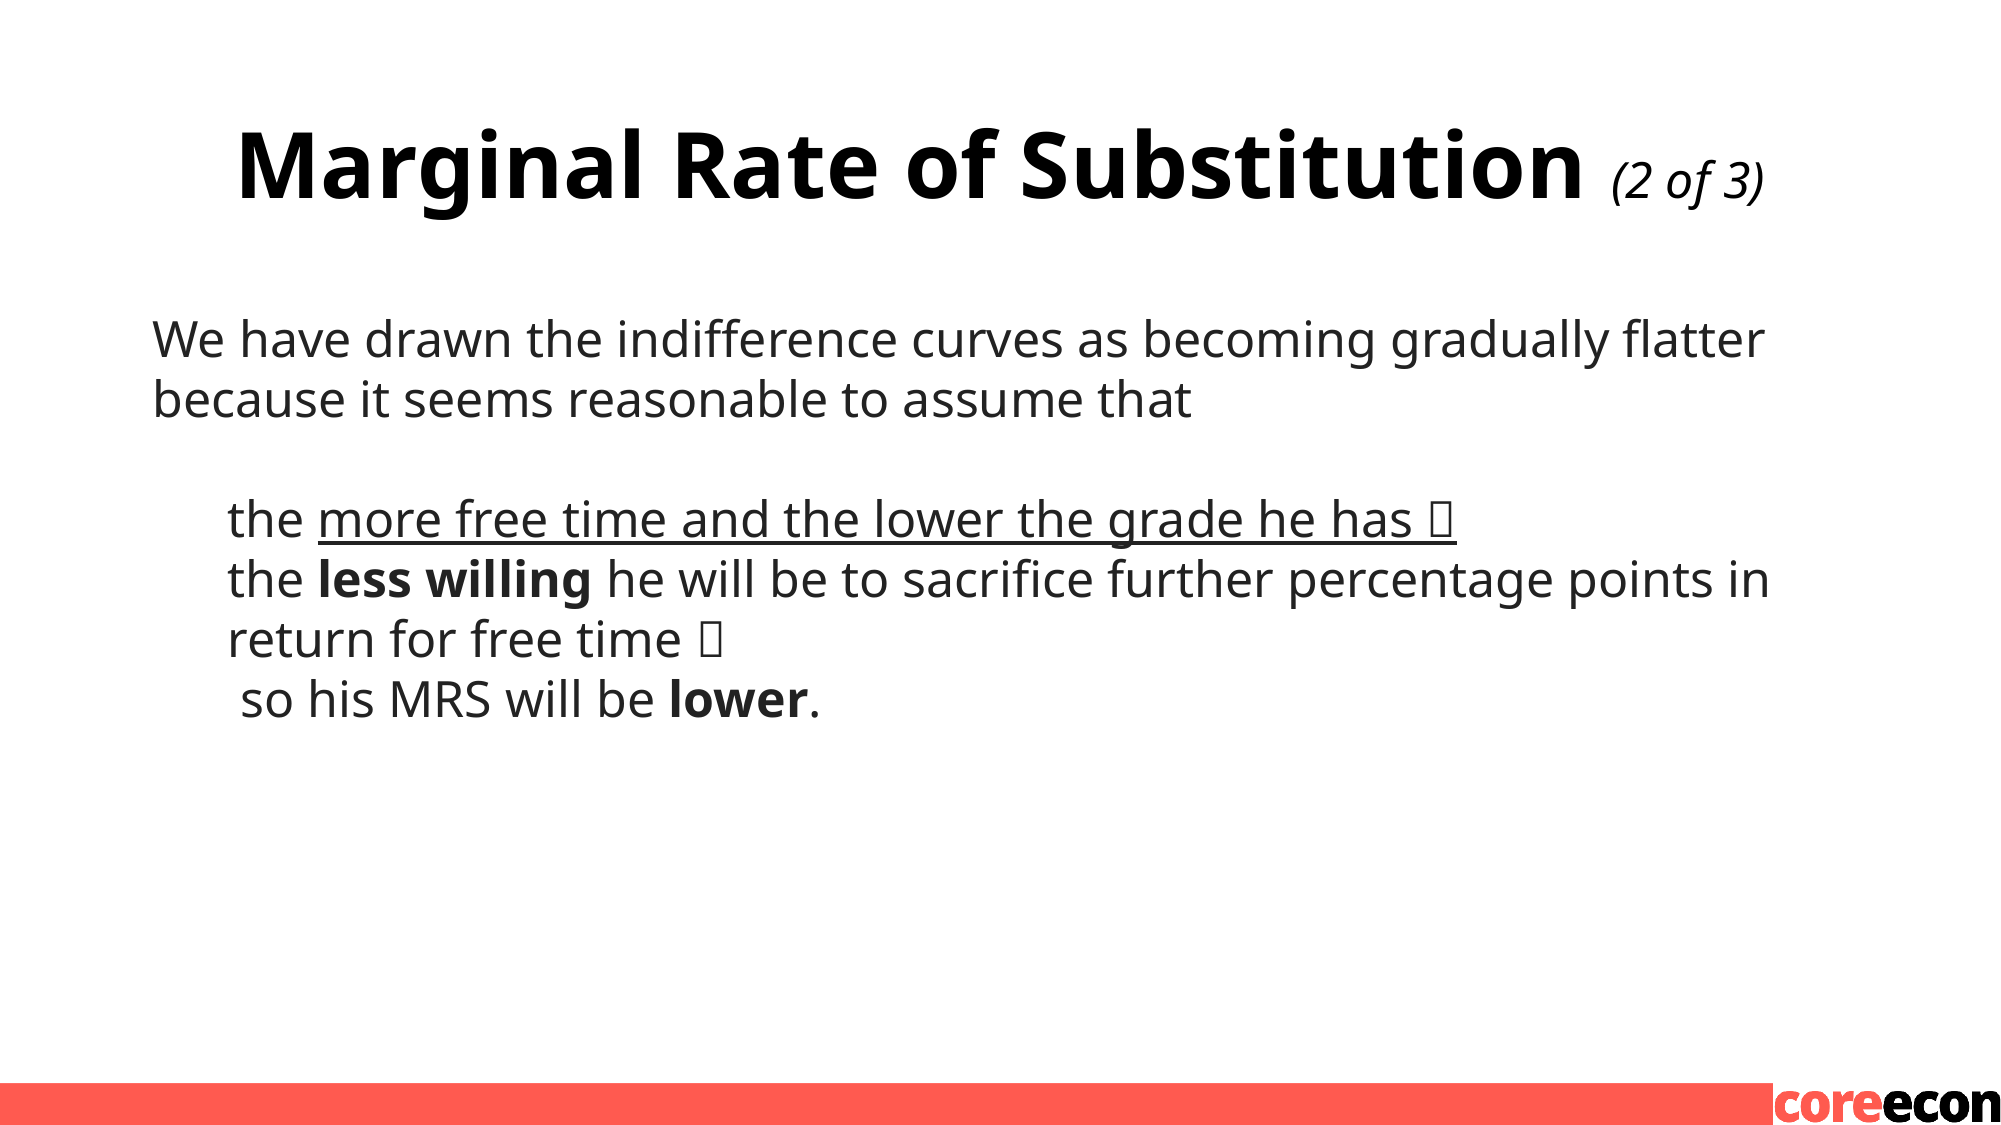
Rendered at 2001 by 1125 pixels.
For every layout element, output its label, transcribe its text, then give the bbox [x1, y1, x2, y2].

picture [1773, 1080, 2001, 1125]
list We have drawn the indifference curves as becoming gradually flatter because it seems reasonable to assume that the more free time and the lower the grade he has  the less willing he will be to sacrifice further percentage points in return for free time  so his MRS will be lower. [137, 299, 1863, 1014]
title Marginal Rate of Substitution (2 of 3) [137, 59, 1863, 278]
